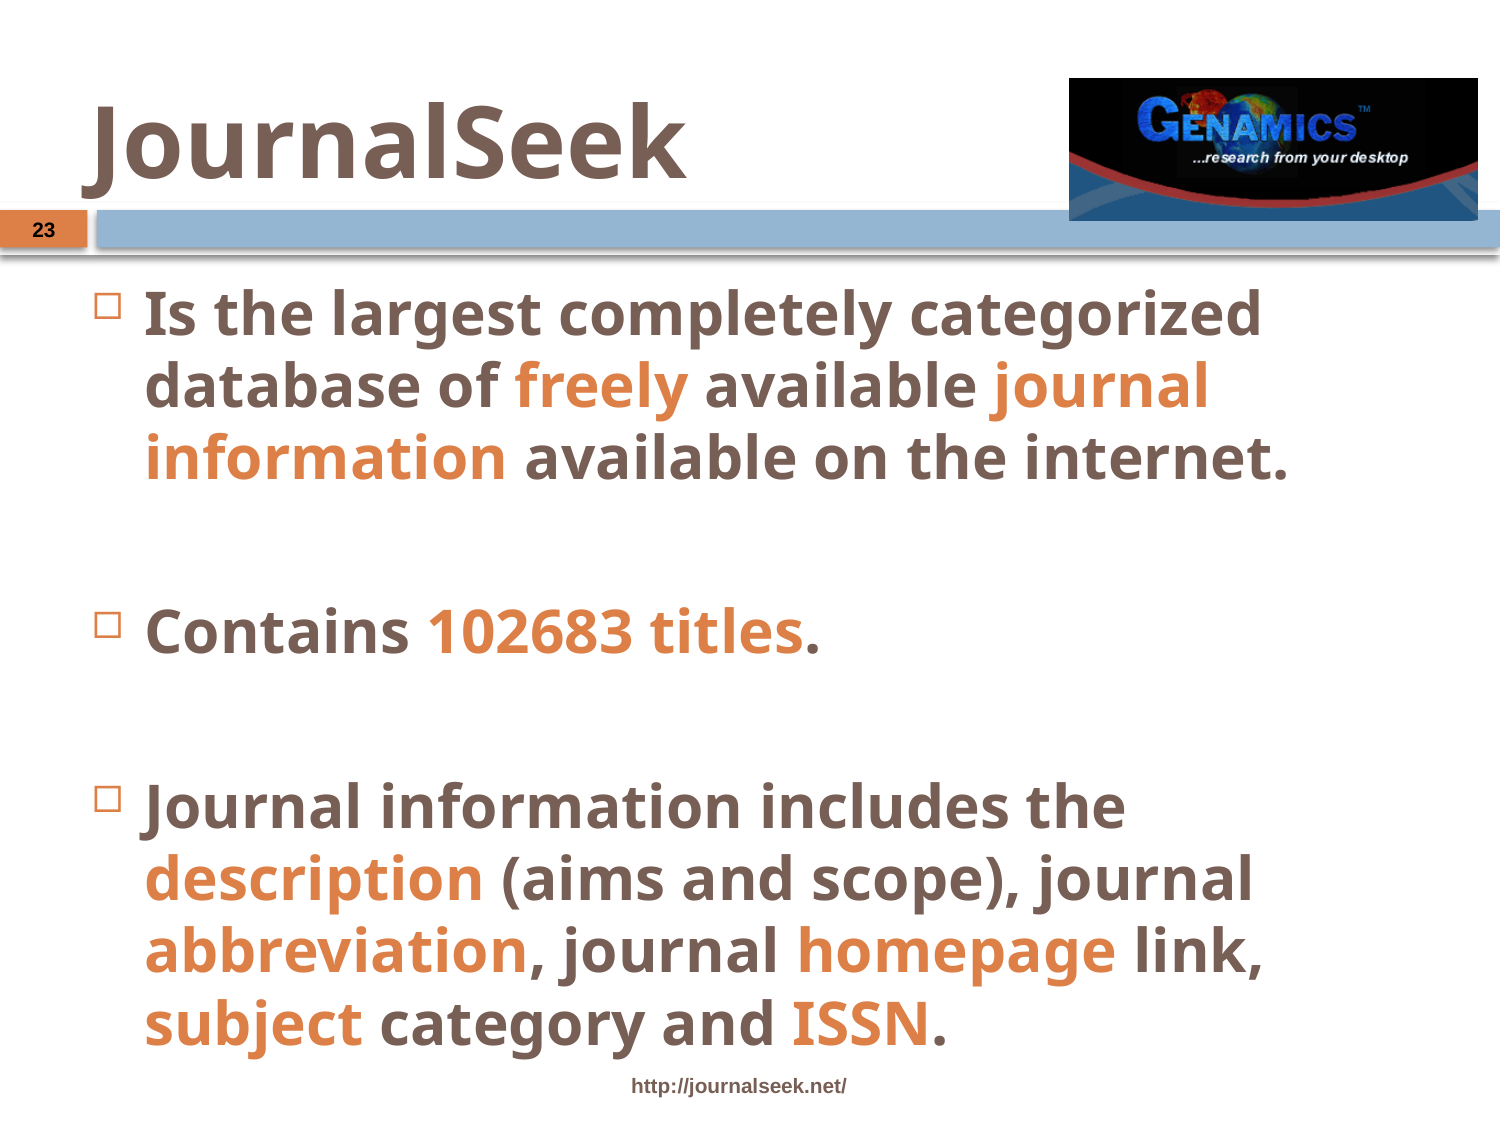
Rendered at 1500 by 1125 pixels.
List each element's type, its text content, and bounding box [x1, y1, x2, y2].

list Is the largest completely categorized database of freely available journal information available on the internet. Contains 102683 titles. Journal information includes the description (aims and scope), journal abbreviation, journal homepage link, subject category and ISSN. [76, 267, 1402, 1035]
slide_number 23 [0, 208, 88, 249]
text_box http://journalseek.net/ [76, 1065, 1402, 1101]
title JournalSeek [75, 45, 1425, 233]
picture [1068, 77, 1478, 222]
